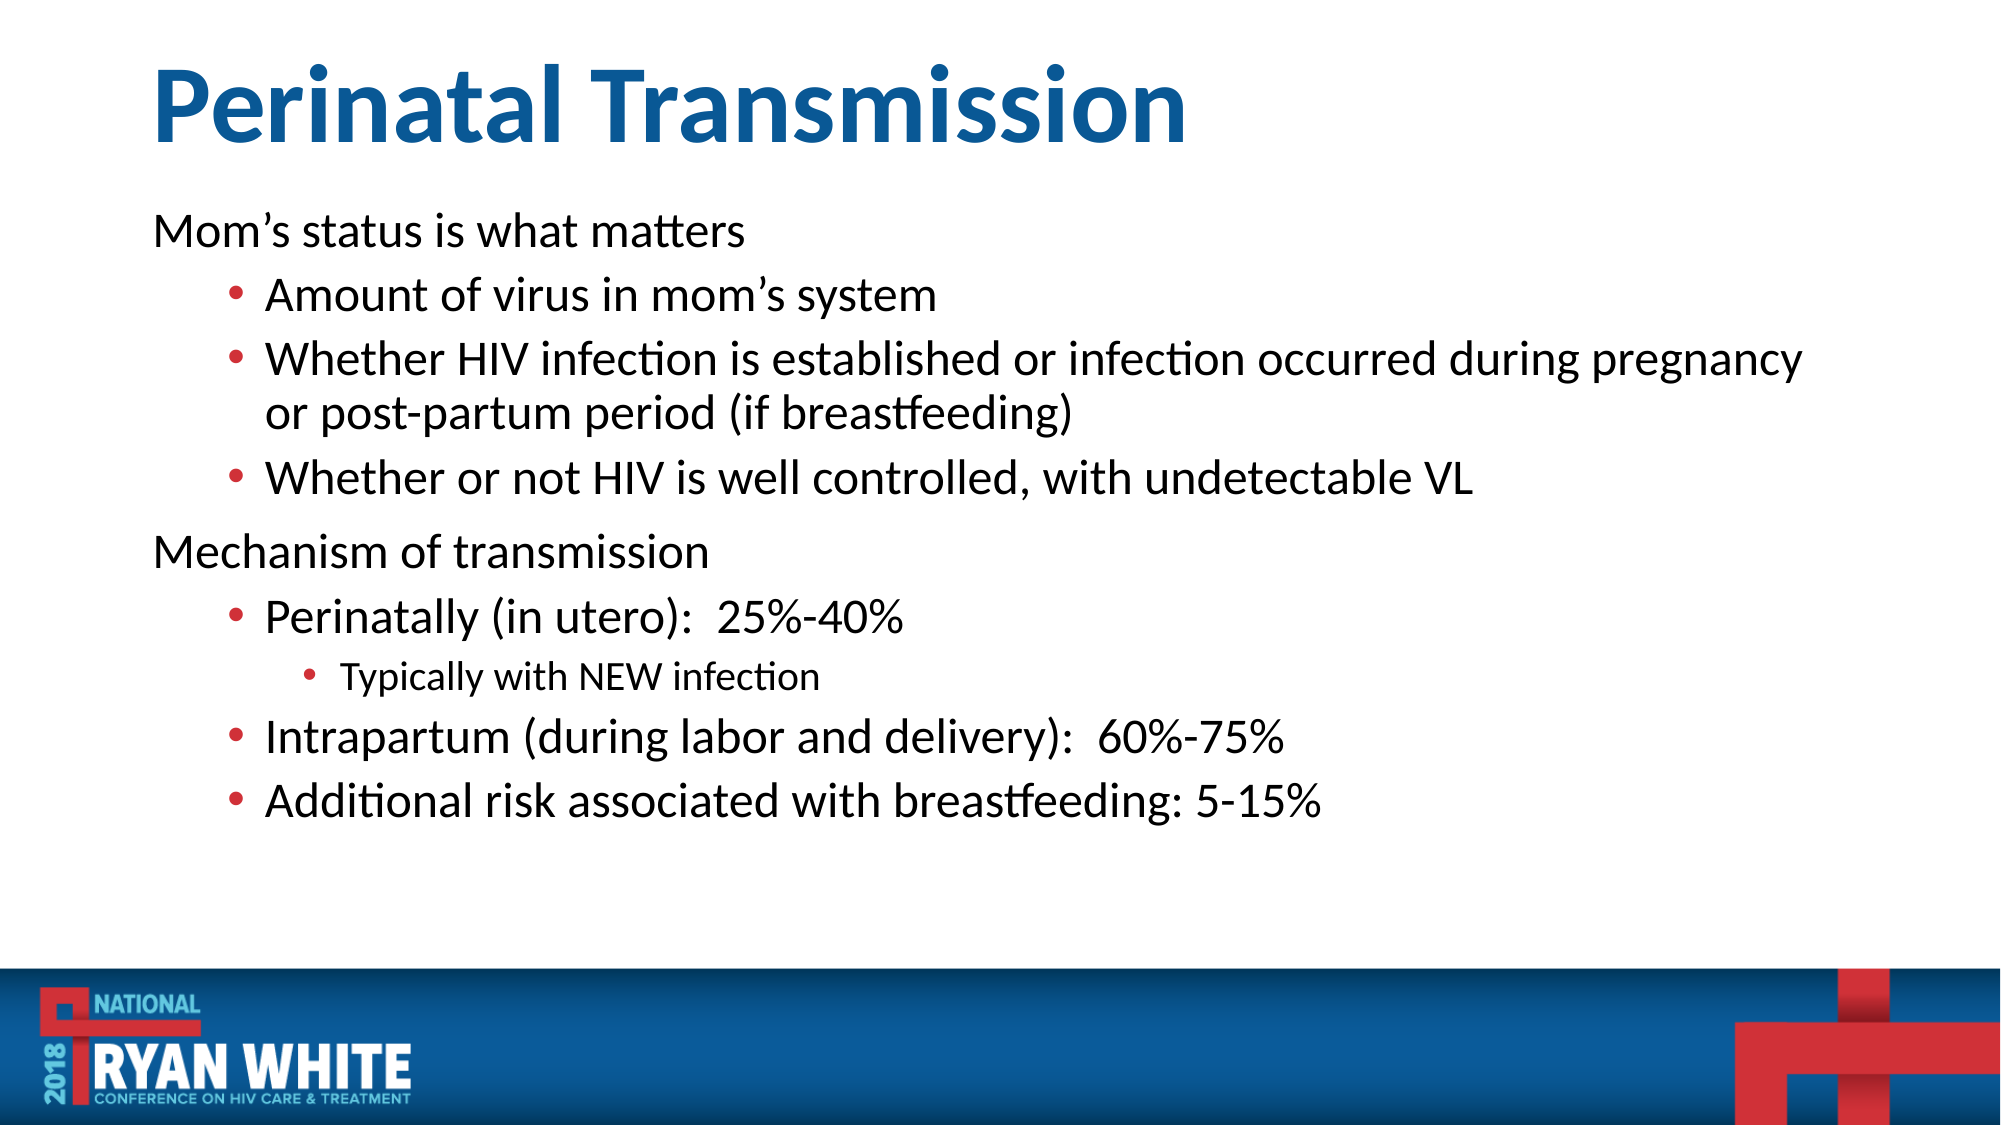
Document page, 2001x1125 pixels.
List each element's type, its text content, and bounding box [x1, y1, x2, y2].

title Perinatal Transmission [137, 38, 1863, 175]
picture [0, 0, 2001, 1125]
list Mom’s status is what matters Amount of virus in mom’s system Whether HIV infection is established or infection occurred during pregnancy or post-partum period (if breastfeeding) Whether or not HIV is well controlled, with undetectable VL Mechanism of transmission Perinatally (in utero): 25%-40% Typically with NEW infection Intrapartum (during labor and delivery): 60%-75% Additional risk associated with breastfeeding: 5-15% [137, 196, 1863, 927]
